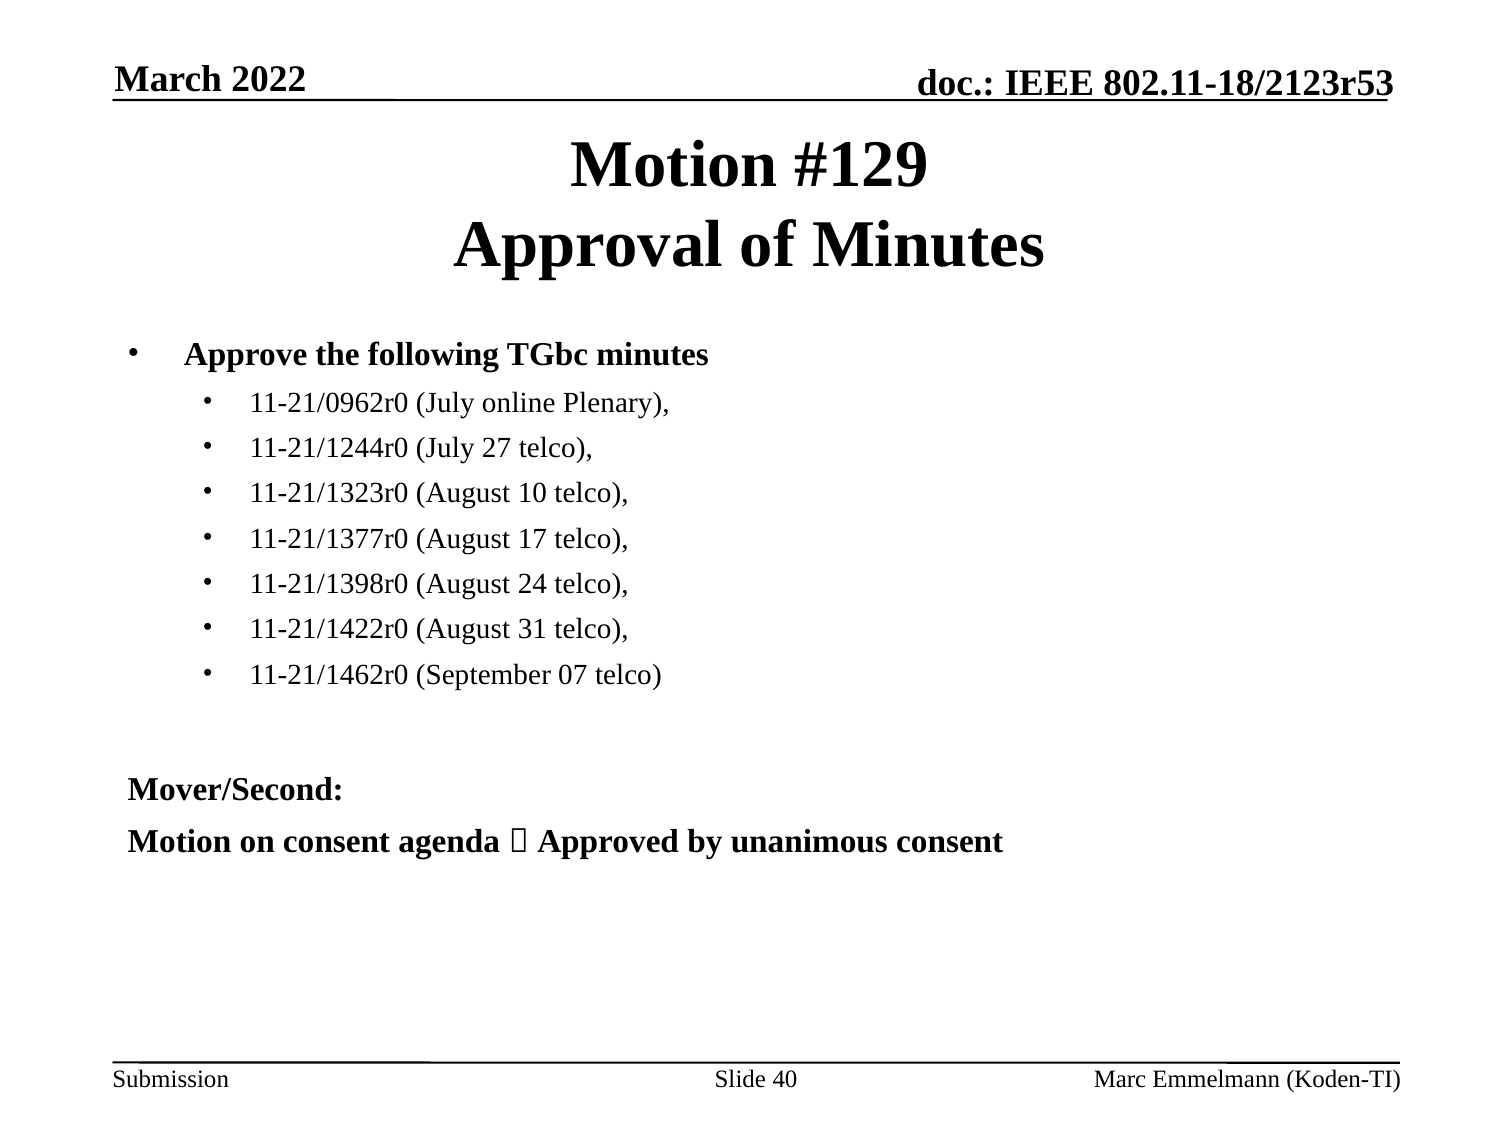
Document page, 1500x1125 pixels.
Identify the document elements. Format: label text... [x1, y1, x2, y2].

footer Marc Emmelmann (Koden-TI) [878, 1061, 1402, 1093]
list Approve the following TGbc minutes 11-21/0962r0 (July online Plenary), 11-21/1244r0 (July 27 telco), 11-21/1323r0 (August 10 telco), 11-21/1377r0 (August 17 telco), 11-21/1398r0 (August 24 telco), 11-21/1422r0 (August 31 telco), 11-21/1462r0 (September 07 telco) Mover/Second: Motion on consent agenda  Approved by unanimous consent [112, 324, 1388, 1000]
title Motion #129 Approval of Minutes [112, 112, 1388, 288]
slide_number Slide 40 [712, 1061, 800, 1123]
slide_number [114, 54, 423, 100]
